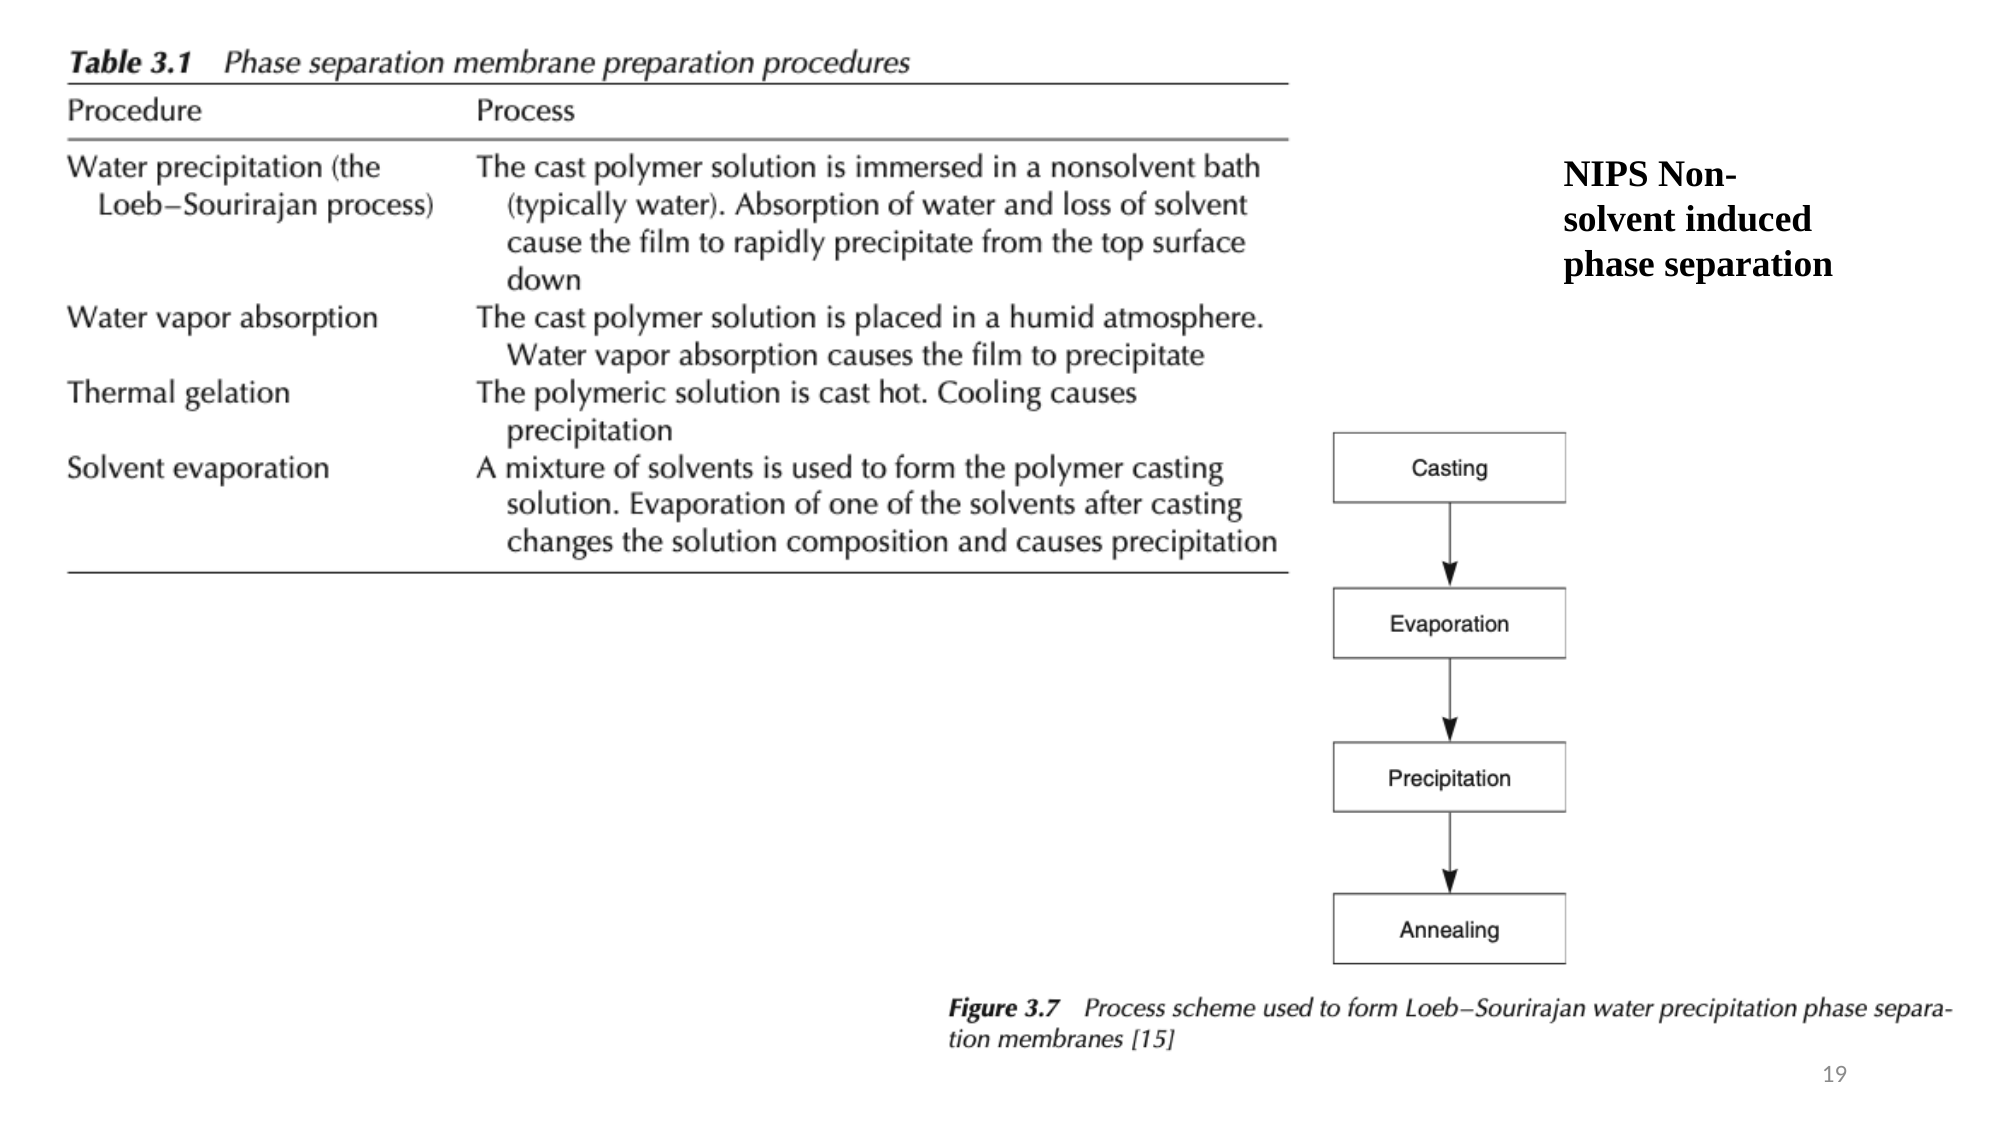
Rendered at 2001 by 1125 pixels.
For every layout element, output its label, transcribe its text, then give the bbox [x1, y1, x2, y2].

slide_number 19 [1412, 1060, 1863, 1103]
text_box NIPS Non-solvent induced phase separation [1548, 142, 1857, 292]
picture [52, 32, 1971, 1060]
